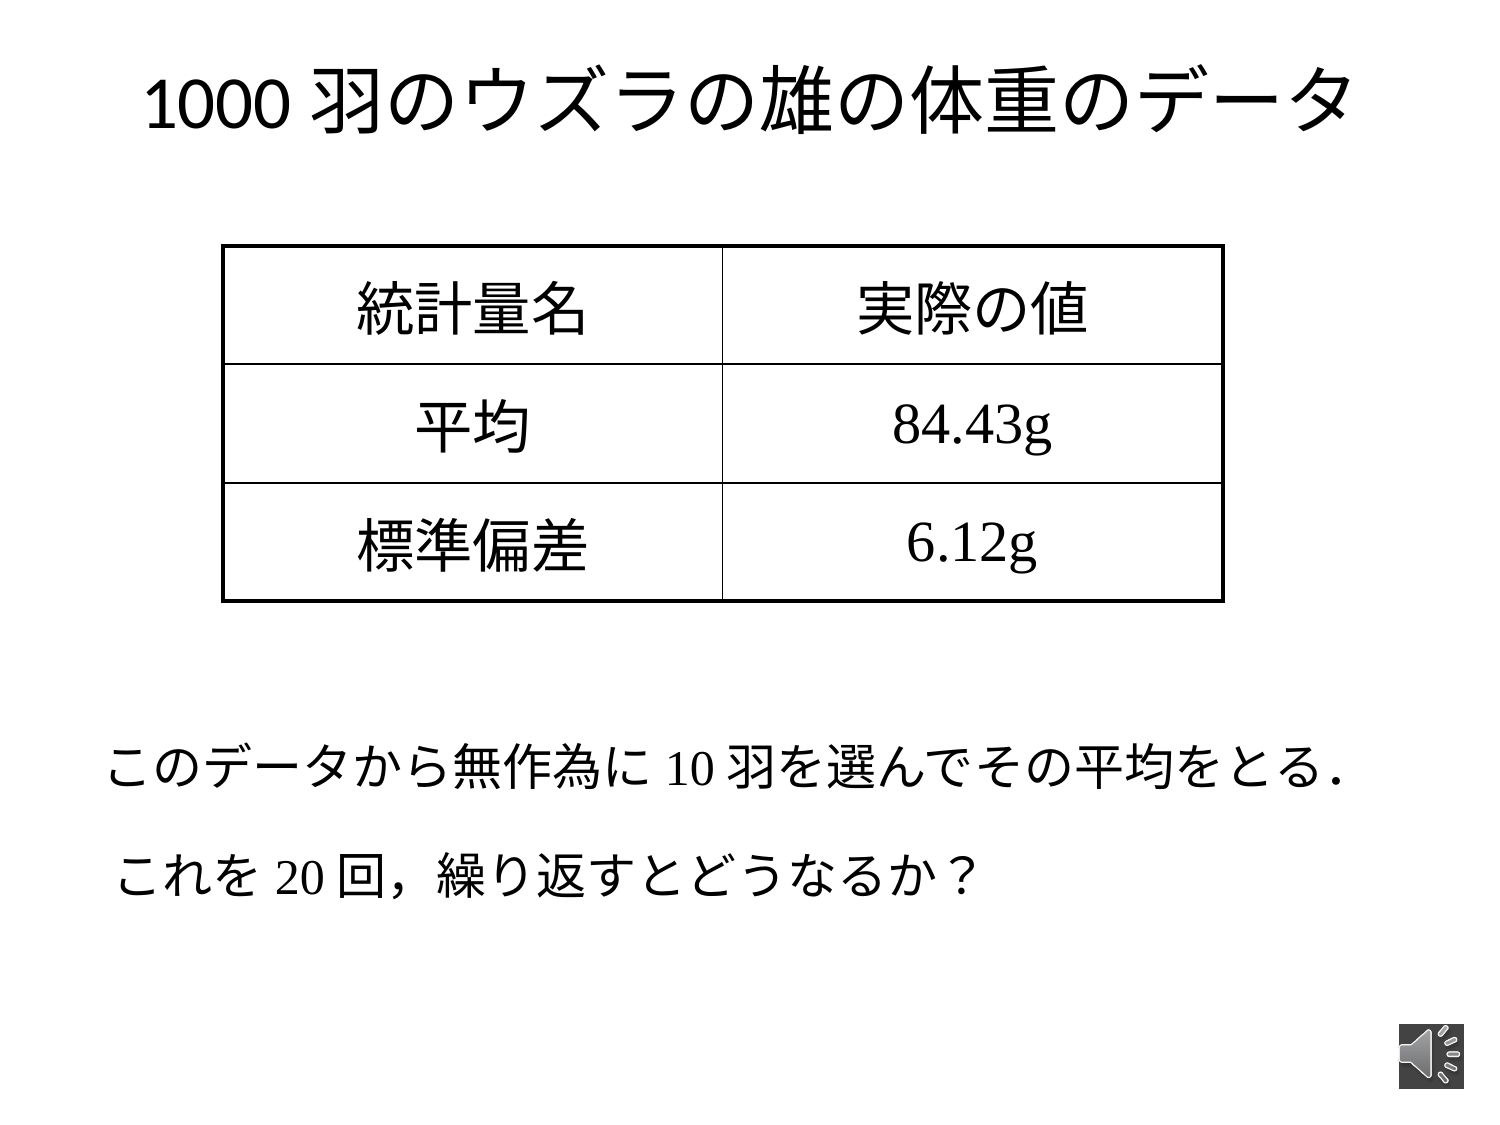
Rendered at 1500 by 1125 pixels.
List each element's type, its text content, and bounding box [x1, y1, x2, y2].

title 1000羽のウズラの雄の体重のデータ [75, 45, 1425, 153]
text_box このデータから無作為に10羽を選んでその平均をとる． [87, 727, 1389, 803]
text_box これを20回，繰り返すとどうなるか？ [98, 837, 1002, 913]
picture [1397, 1022, 1465, 1090]
table_cell 84.43g [723, 365, 1221, 482]
table_header 実際の値 [723, 248, 1221, 363]
table_cell 6.12g [723, 484, 1221, 599]
table_cell 平均 [225, 365, 722, 482]
table_cell 標準偏差 [225, 484, 722, 599]
table_header 統計量名 [225, 248, 722, 363]
